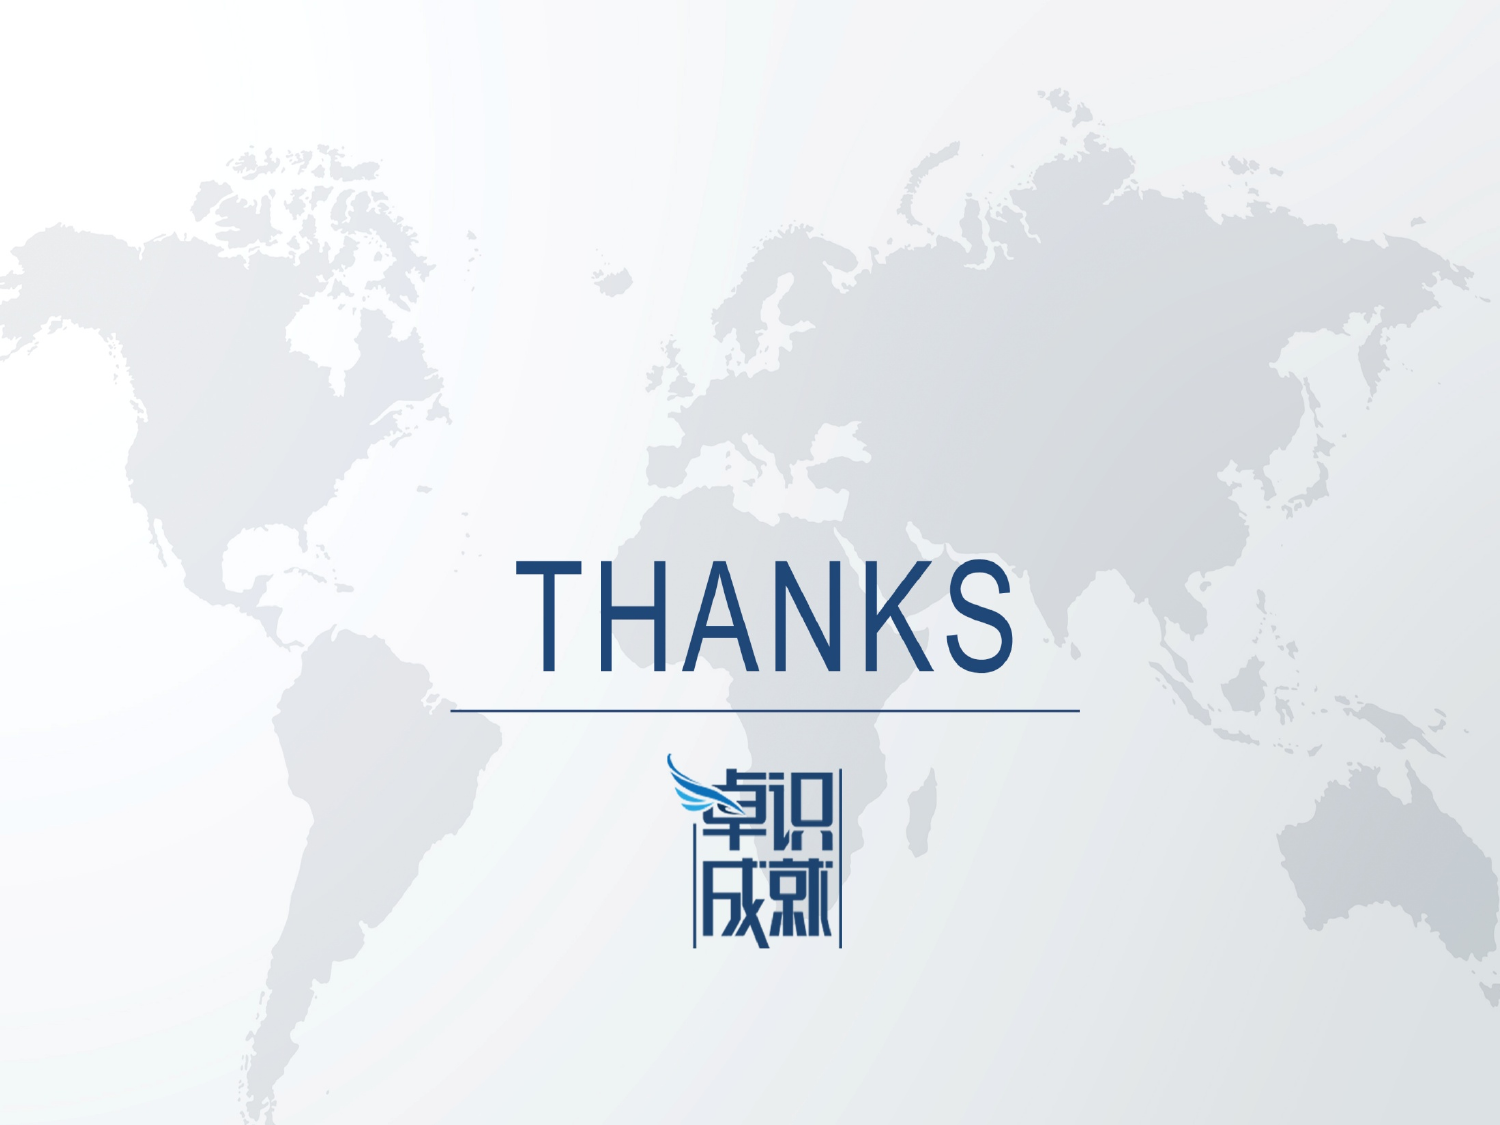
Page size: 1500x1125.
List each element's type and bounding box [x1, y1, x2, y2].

list [75, 262, 1425, 1005]
picture [0, 0, 1500, 1125]
